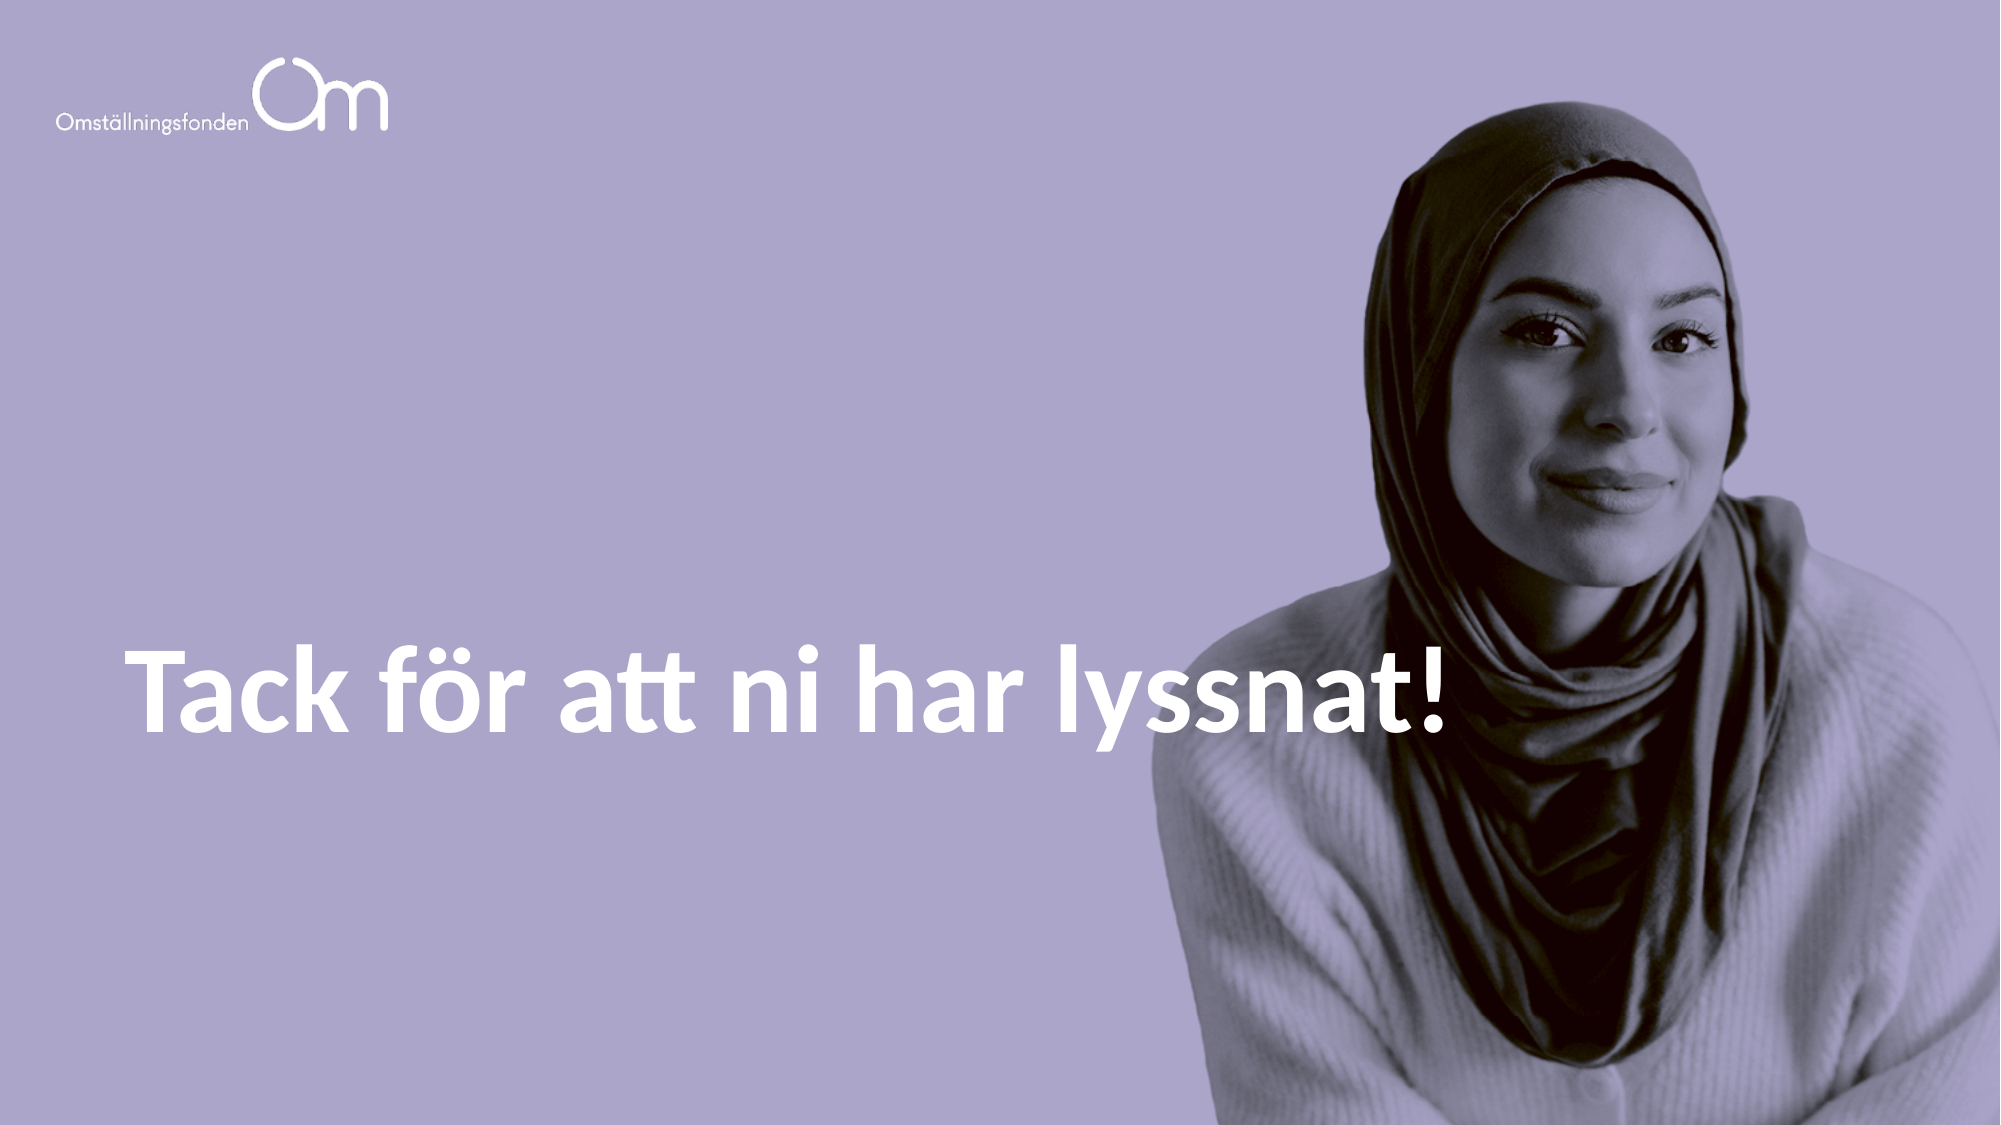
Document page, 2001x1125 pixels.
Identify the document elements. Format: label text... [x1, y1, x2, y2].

title Tack för att ni har lyssnat! [124, 469, 1494, 758]
picture [0, 0, 2000, 1125]
